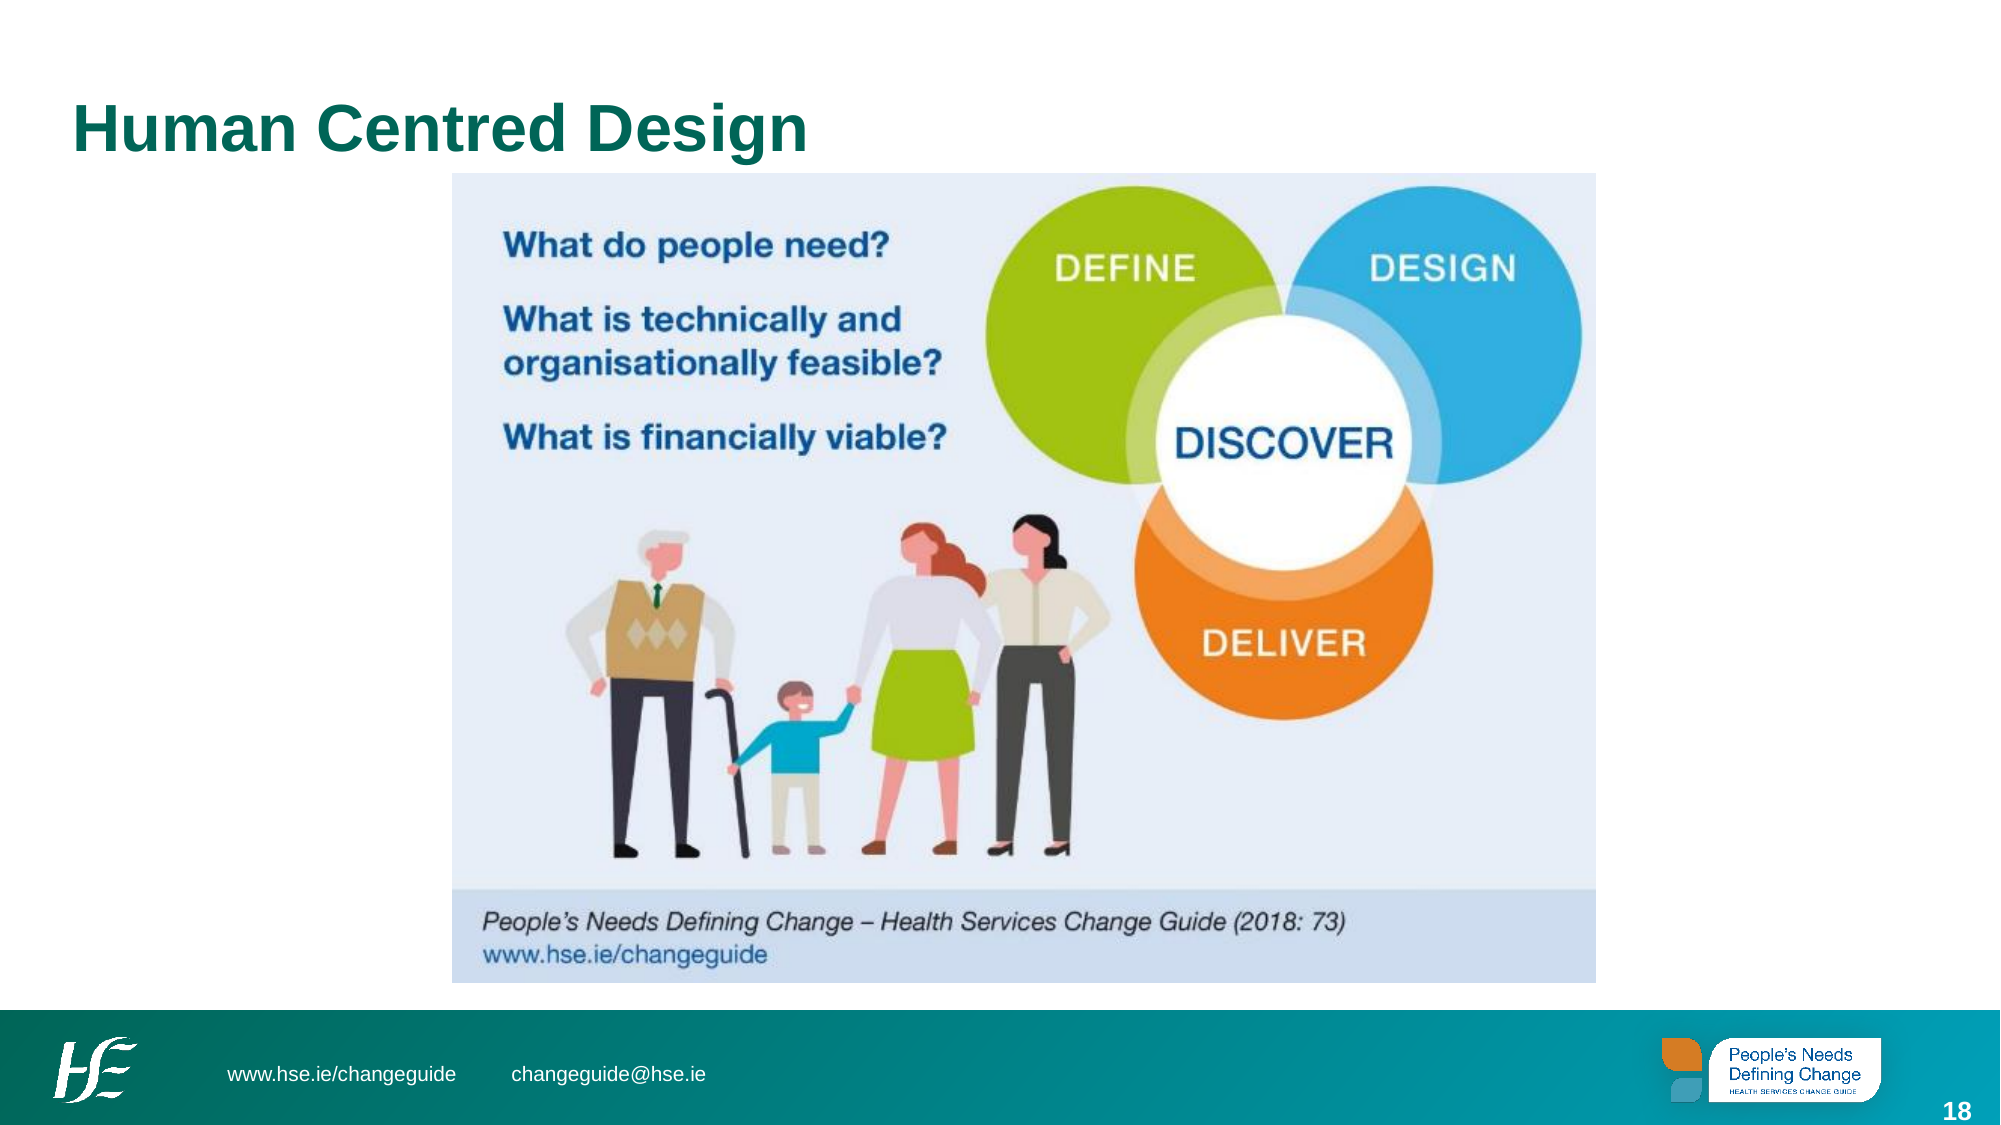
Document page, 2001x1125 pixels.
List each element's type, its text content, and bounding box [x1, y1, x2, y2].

title Human Centred Design [57, 77, 1161, 174]
picture [52, 1037, 138, 1103]
picture [452, 173, 1596, 1125]
text_box 18 [1921, 1084, 1982, 1118]
picture [1657, 1033, 1886, 1107]
